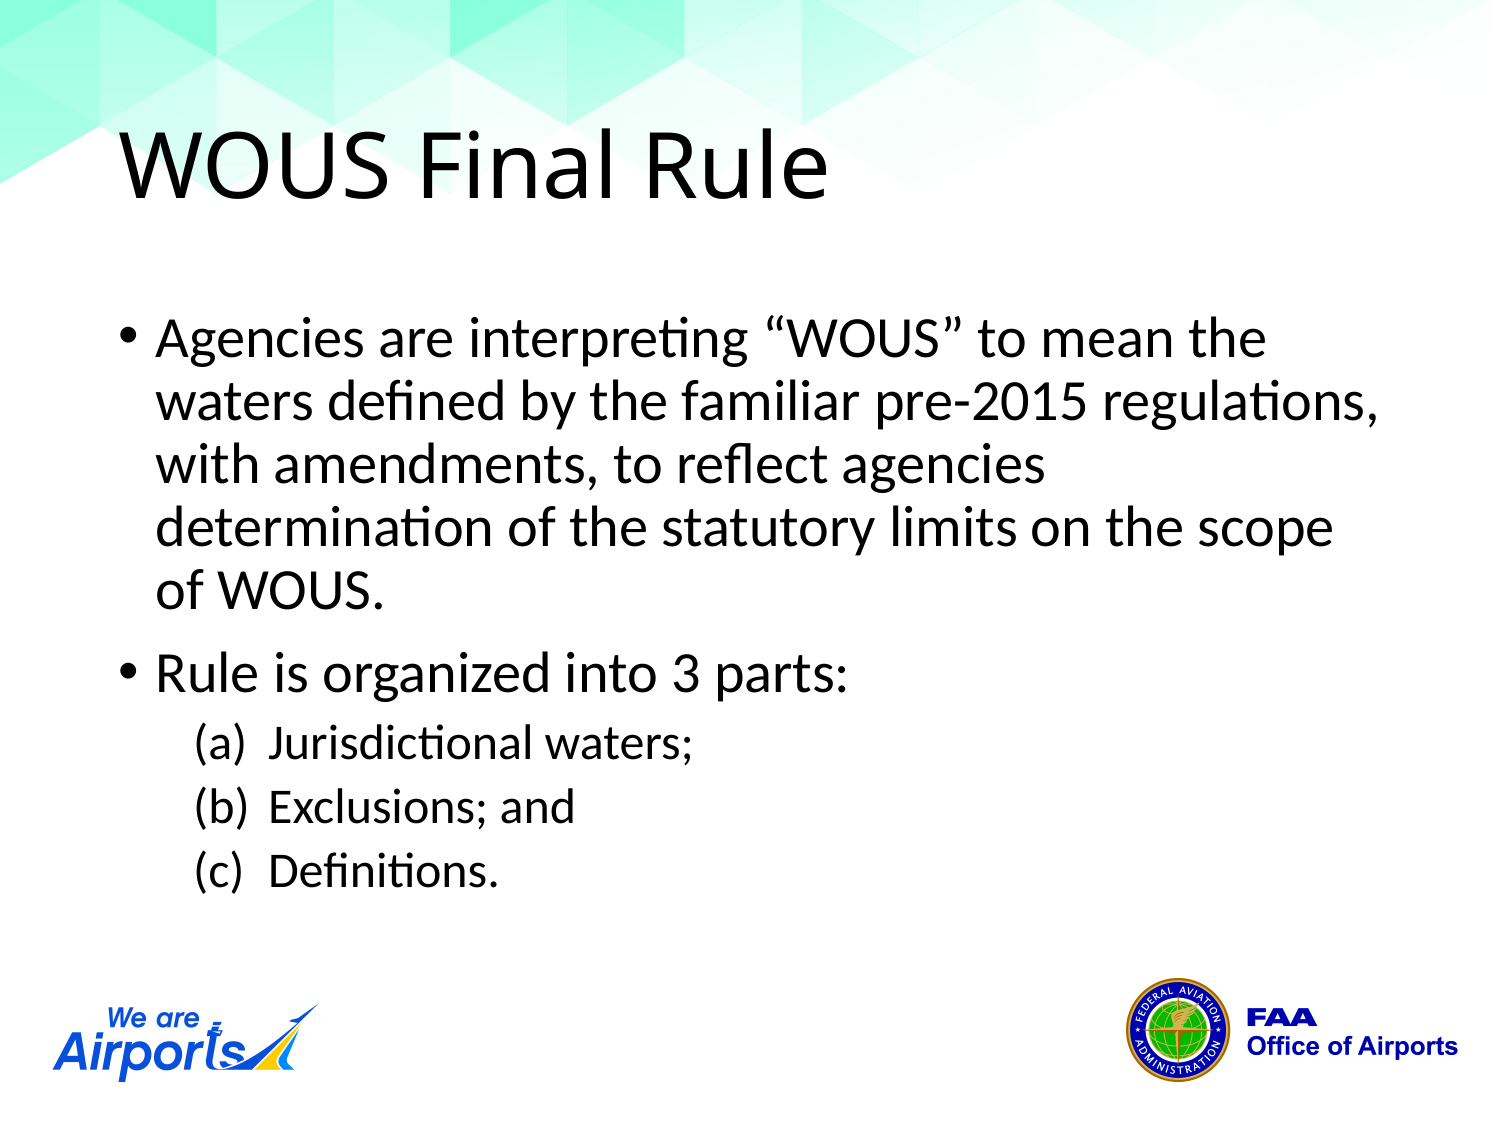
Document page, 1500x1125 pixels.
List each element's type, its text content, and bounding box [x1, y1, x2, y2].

picture [0, 0, 1500, 1125]
list Agencies are interpreting “WOUS” to mean the waters defined by the familiar pre-2015 regulations, with amendments, to reflect agencies determination of the statutory limits on the scope of WOUS. Rule is organized into 3 parts: Jurisdictional waters; Exclusions; and Definitions. [103, 299, 1397, 1014]
title WOUS Final Rule [103, 59, 1397, 278]
